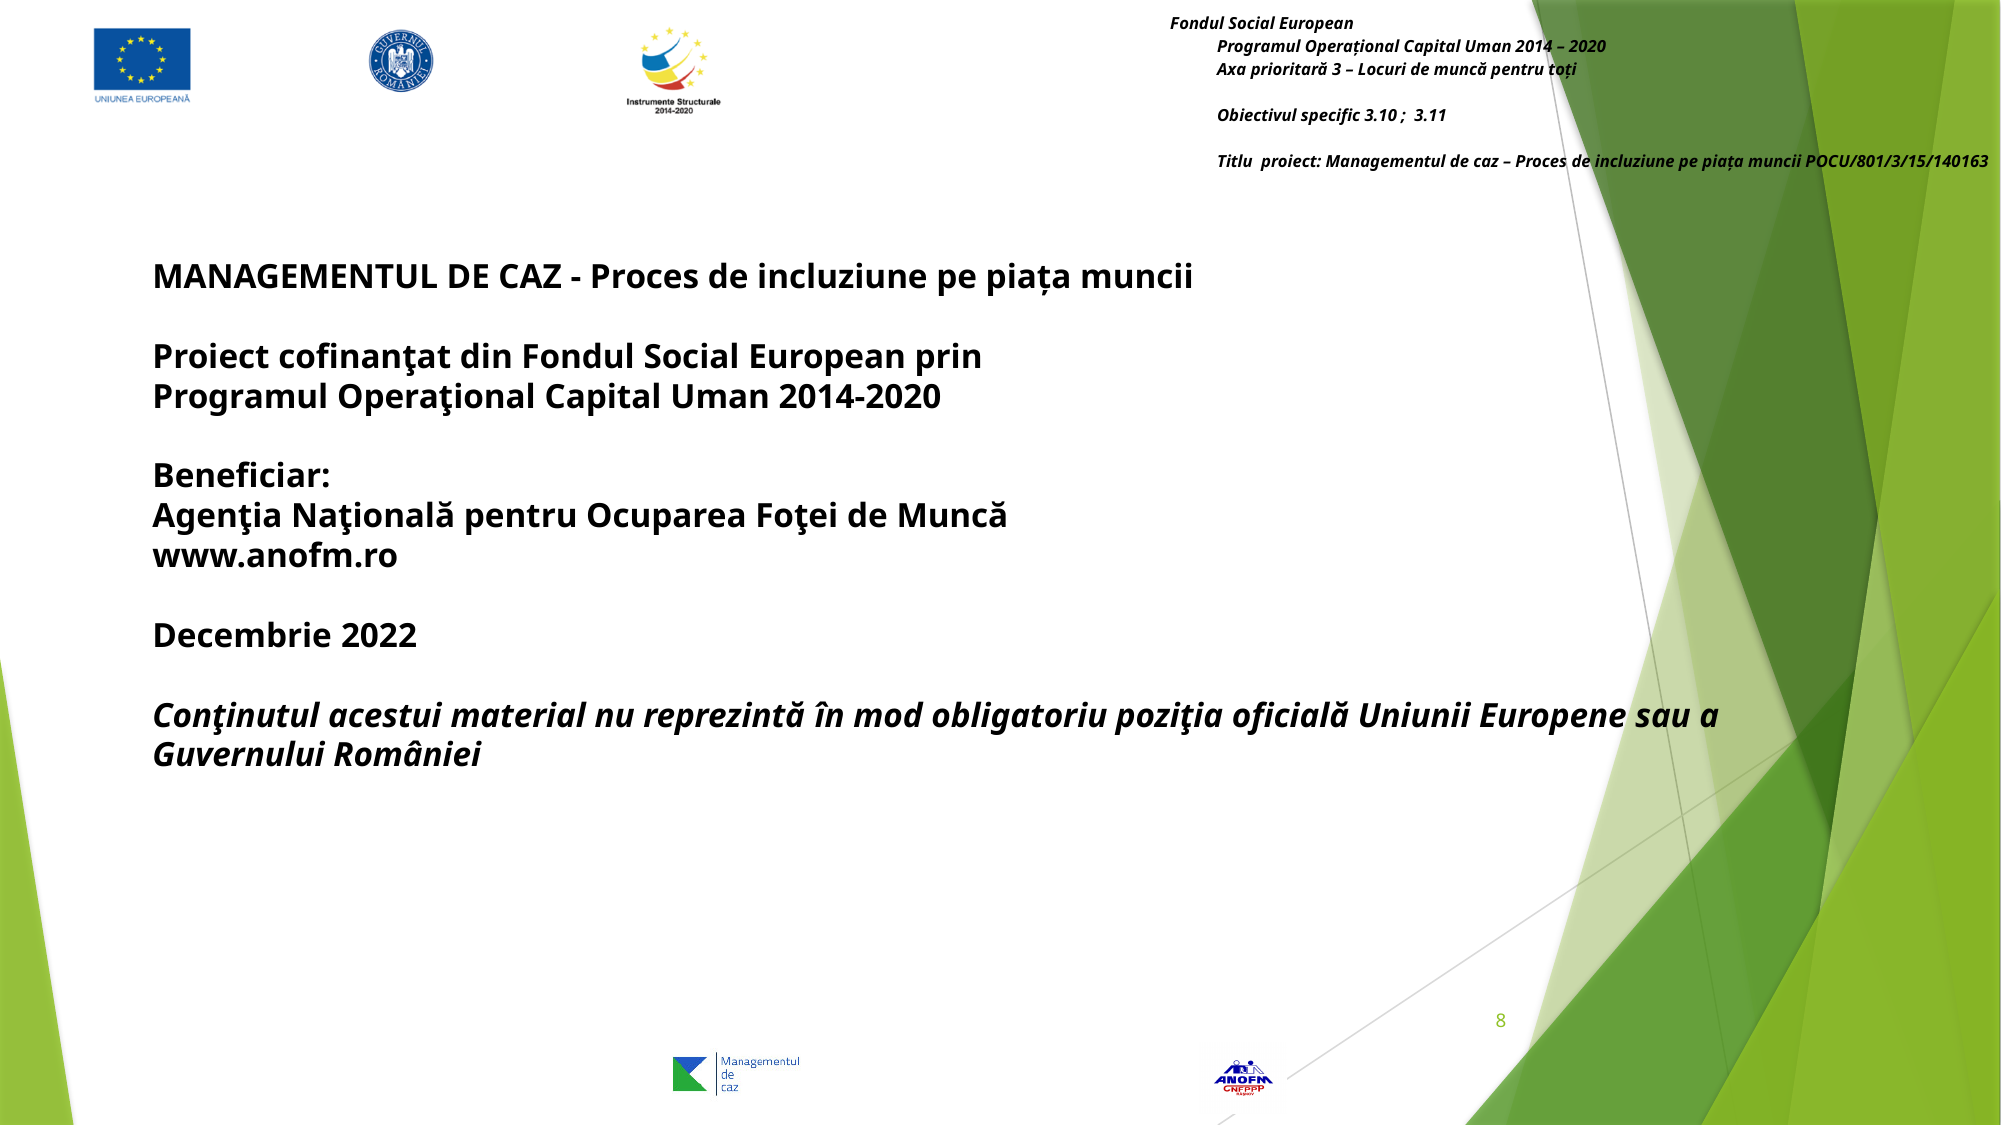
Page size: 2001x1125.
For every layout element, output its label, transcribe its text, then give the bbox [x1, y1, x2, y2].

picture [662, 1044, 801, 1103]
list MANAGEMENTUL DE CAZ - Proces de incluziune pe piața muncii Proiect cofinanţat din Fondul Social European prin Programul Operaţional Capital Uman 2014-2020 Beneficiar: Agenţia Naţională pentru Ocuparea Foţei de Muncă www.anofm.ro Decembrie 2022 Conţinutul acestui material nu reprezintă în mod obligatoriu poziţia oficială Uniunii Europene sau a Guvernului României [137, 147, 1863, 1014]
slide_number 8 [1409, 991, 1522, 1051]
picture [0, 5, 801, 127]
picture [1199, 1042, 1287, 1114]
